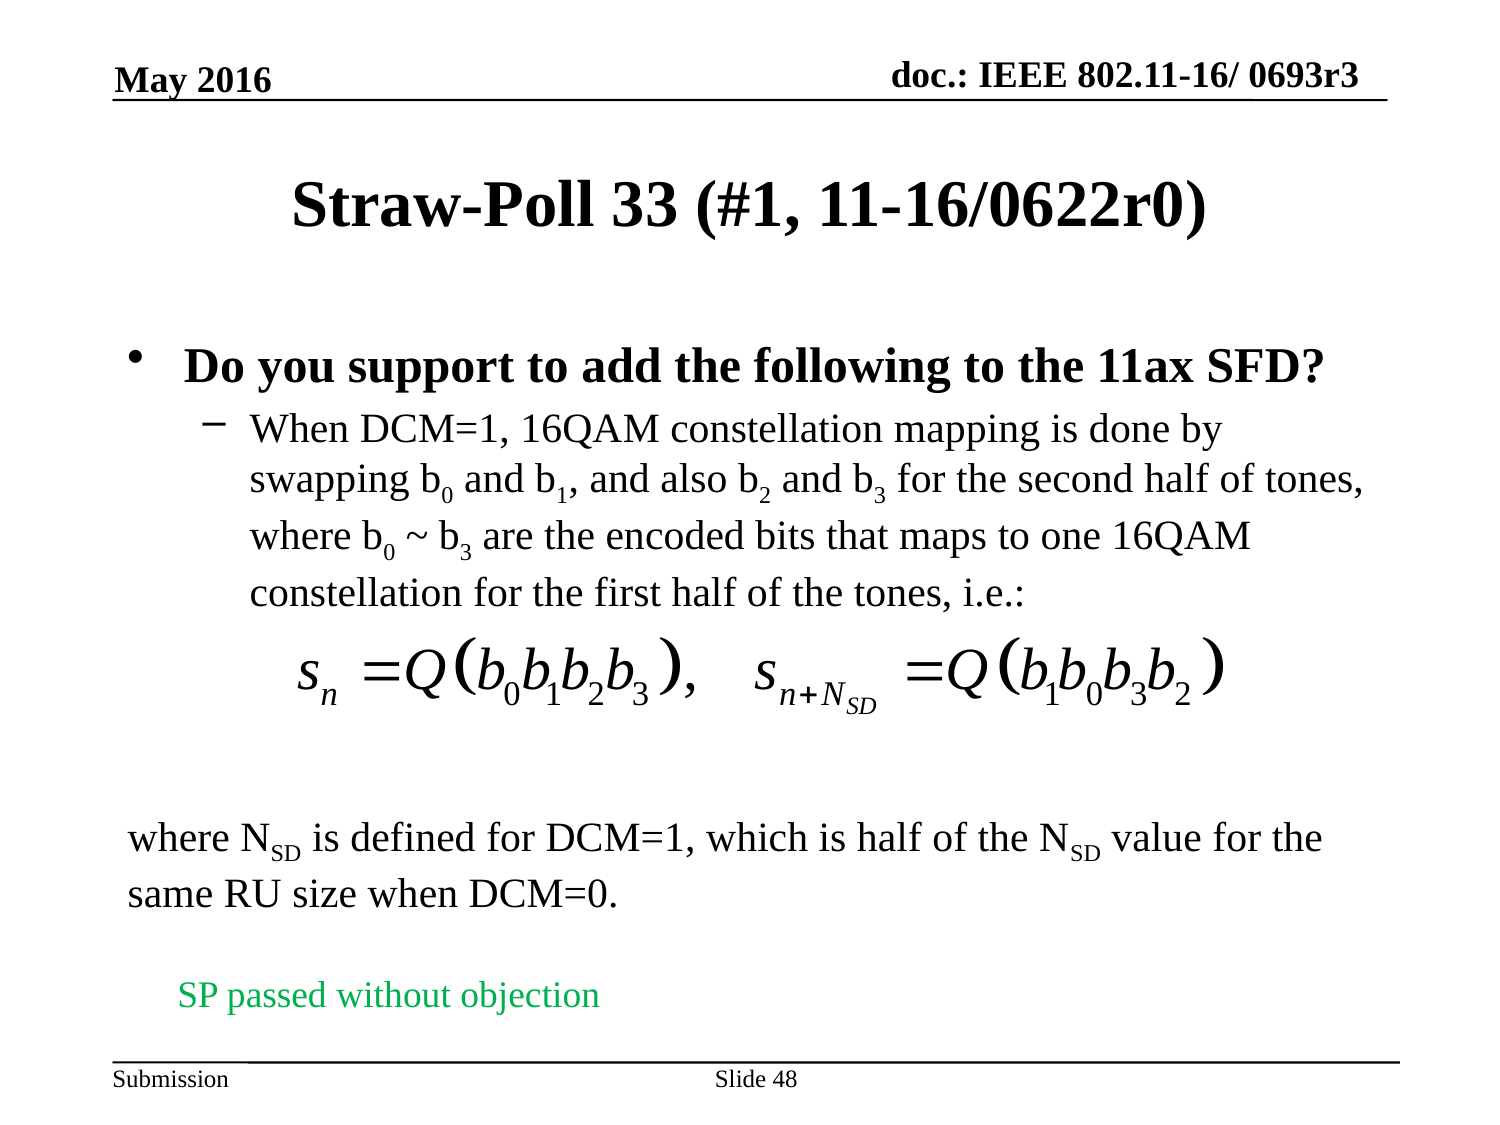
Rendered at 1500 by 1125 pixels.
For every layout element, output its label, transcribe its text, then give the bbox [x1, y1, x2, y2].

slide_number Slide 48 [712, 1061, 800, 1093]
text_box SP passed without objection [162, 962, 725, 1023]
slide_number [114, 54, 274, 101]
title Straw-Poll 33 (#1, 11-16/0622r0) [112, 112, 1388, 288]
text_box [287, 624, 1232, 725]
list Do you support to add the following to the 11ax SFD? When DCM=1, 16QAM constellation mapping is done by swapping b0 and b1, and also b2 and b3 for the second half of tones, where b0 ~ b3 are the encoded bits that maps to one 16QAM constellation for the first half of the tones, i.e.: where NSD is defined for DCM=1, which is half of the NSD value for the same RU size when DCM=0. [112, 324, 1388, 1000]
